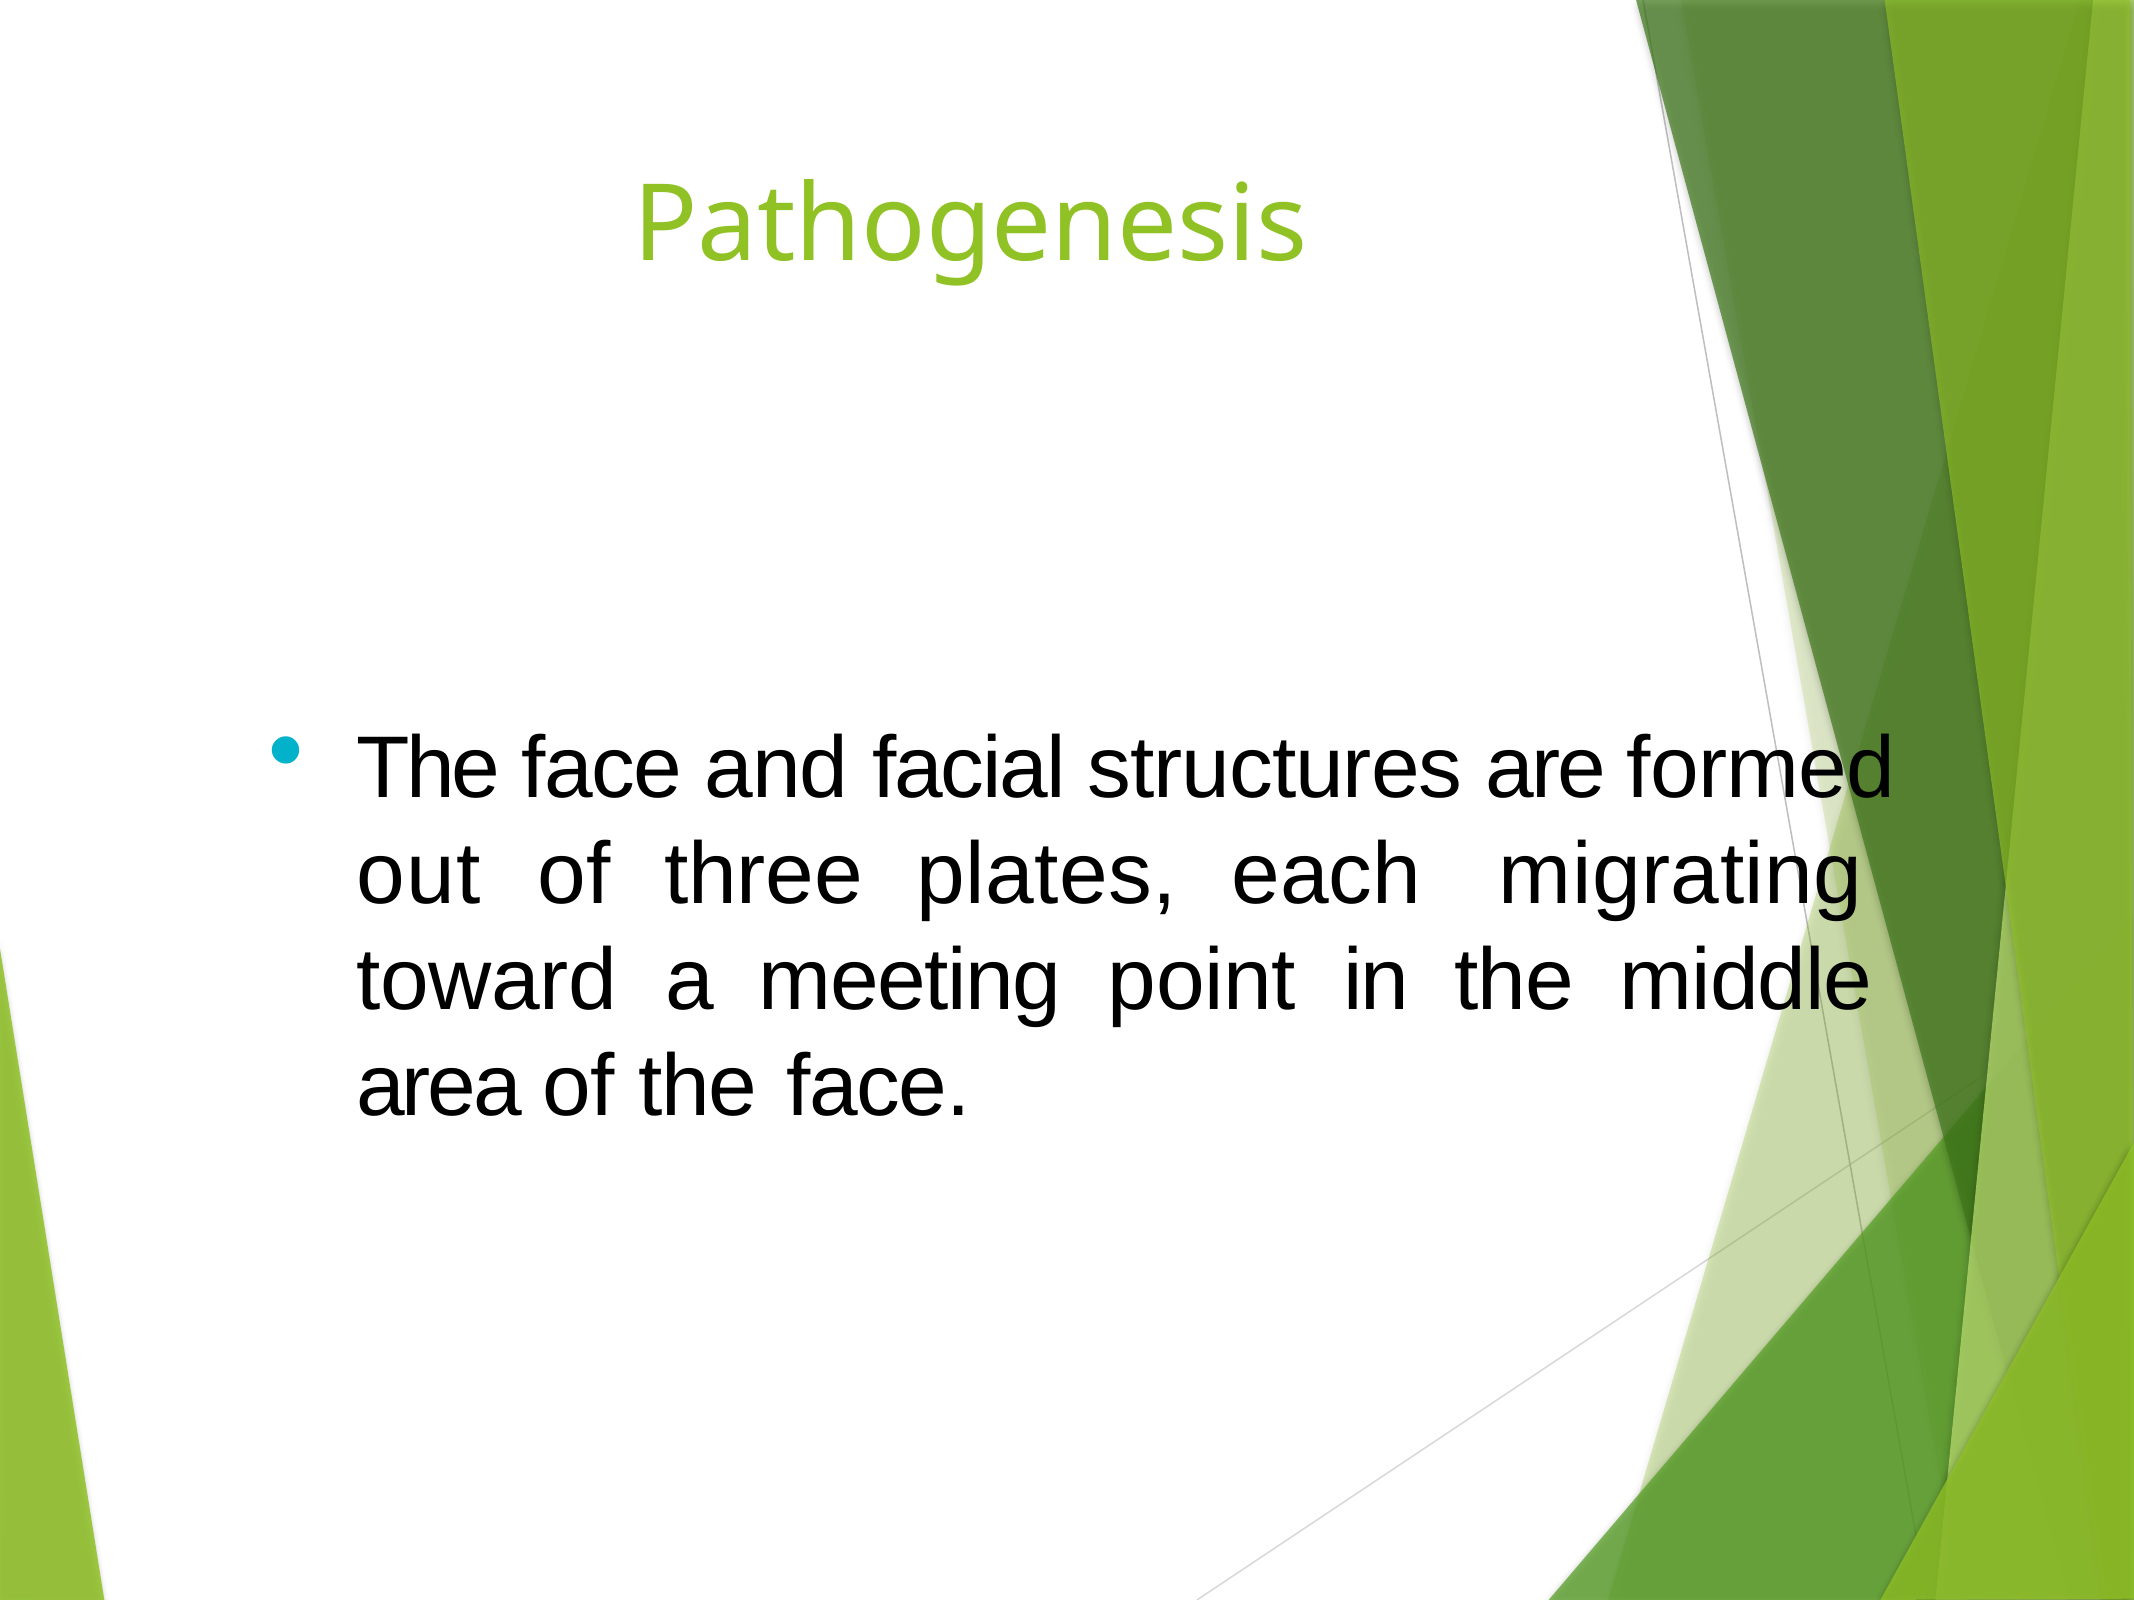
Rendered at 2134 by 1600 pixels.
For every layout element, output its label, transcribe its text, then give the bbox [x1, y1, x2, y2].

text_box The face and facial structures are formed out of three plates, each migrating toward a meeting point in the middle area of the face. [266, 708, 1919, 1134]
title Pathogenesis [631, 152, 1503, 422]
